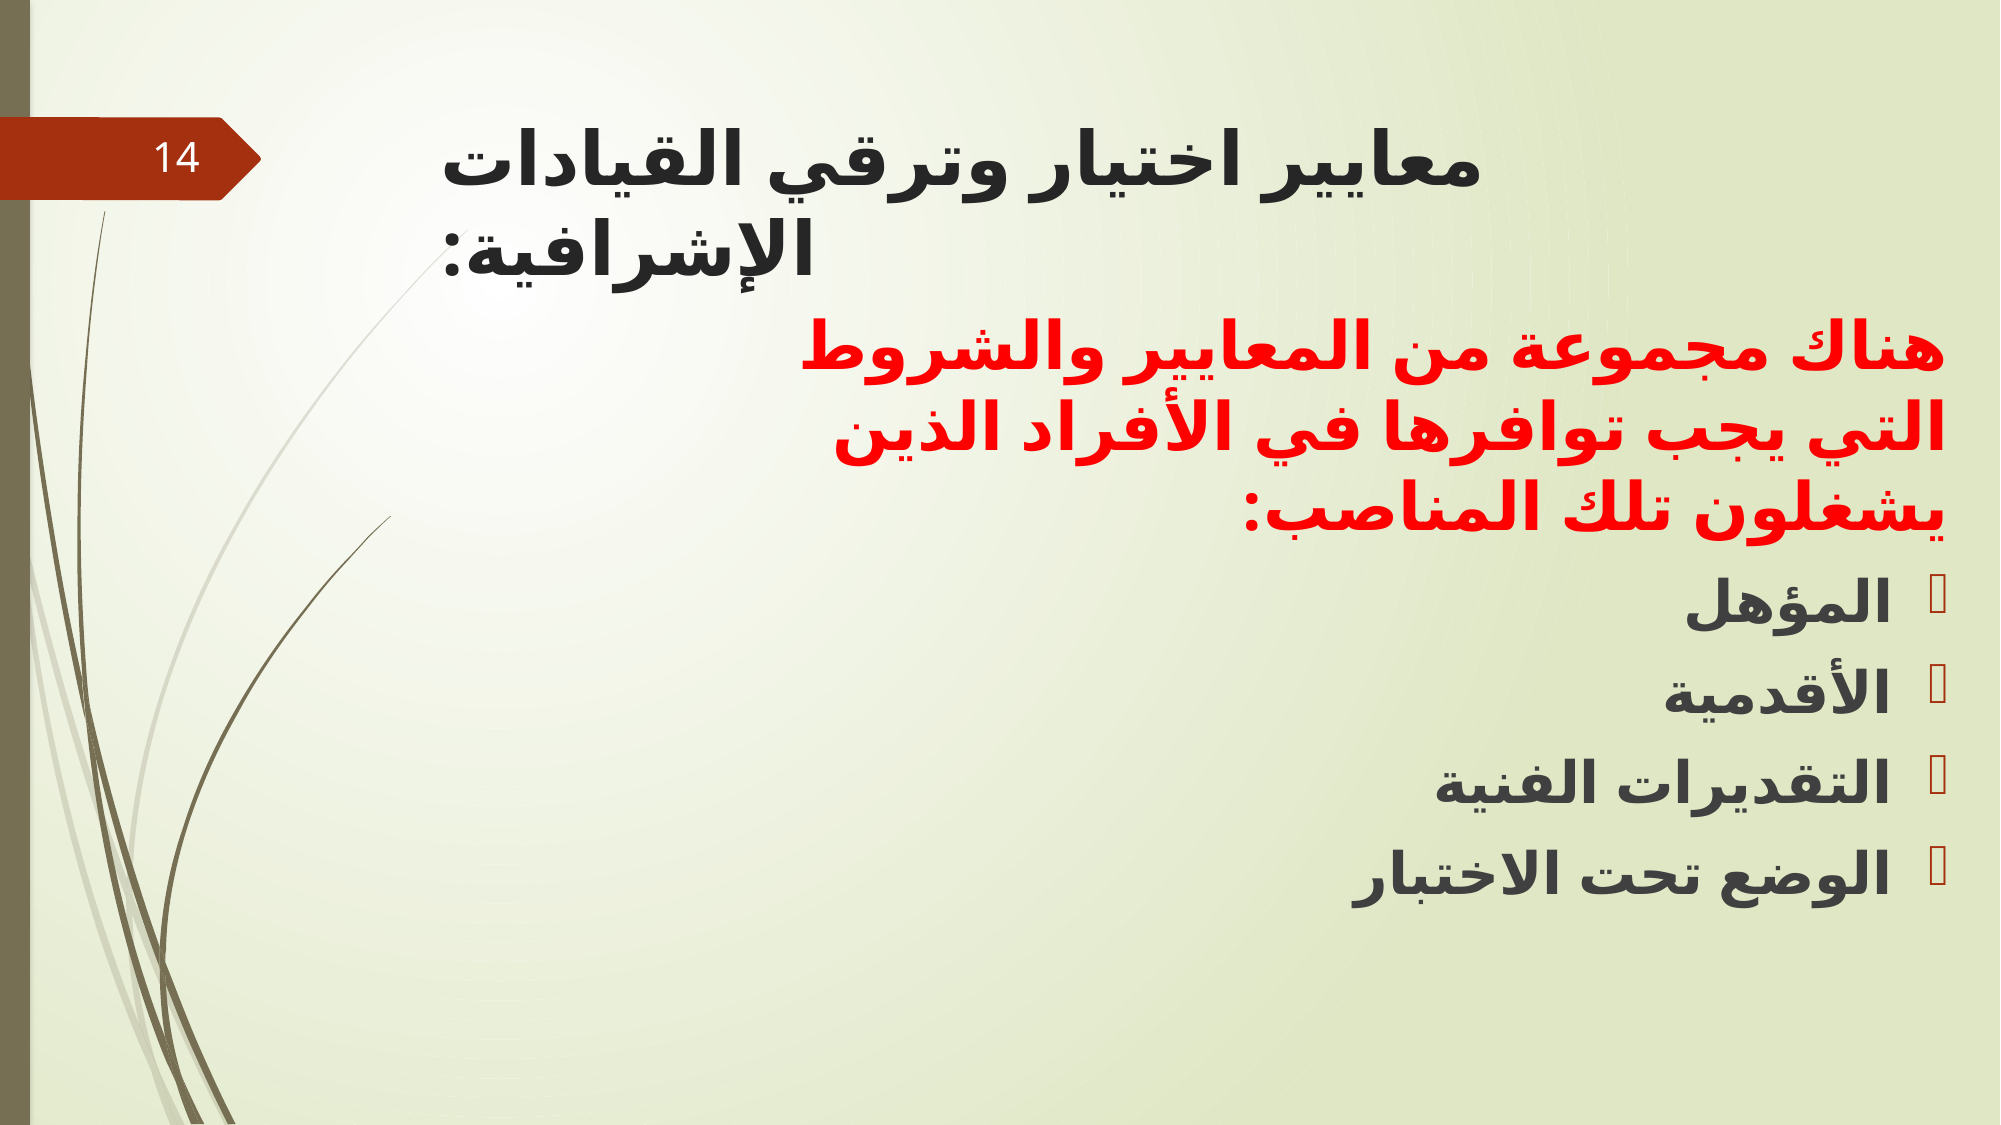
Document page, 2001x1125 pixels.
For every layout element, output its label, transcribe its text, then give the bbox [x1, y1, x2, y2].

list هناك مجموعة من المعايير والشروط التي يجب توافرها في الأفراد الذين يشغلون تلك المناصب: المؤهل الأقدمية التقديرات الفنية الوضع تحت الاختبار [746, 295, 1965, 1023]
title معايير اختيار وترقي القيادات الإشرافية: [425, 102, 1888, 313]
slide_number 14 [87, 129, 216, 190]
